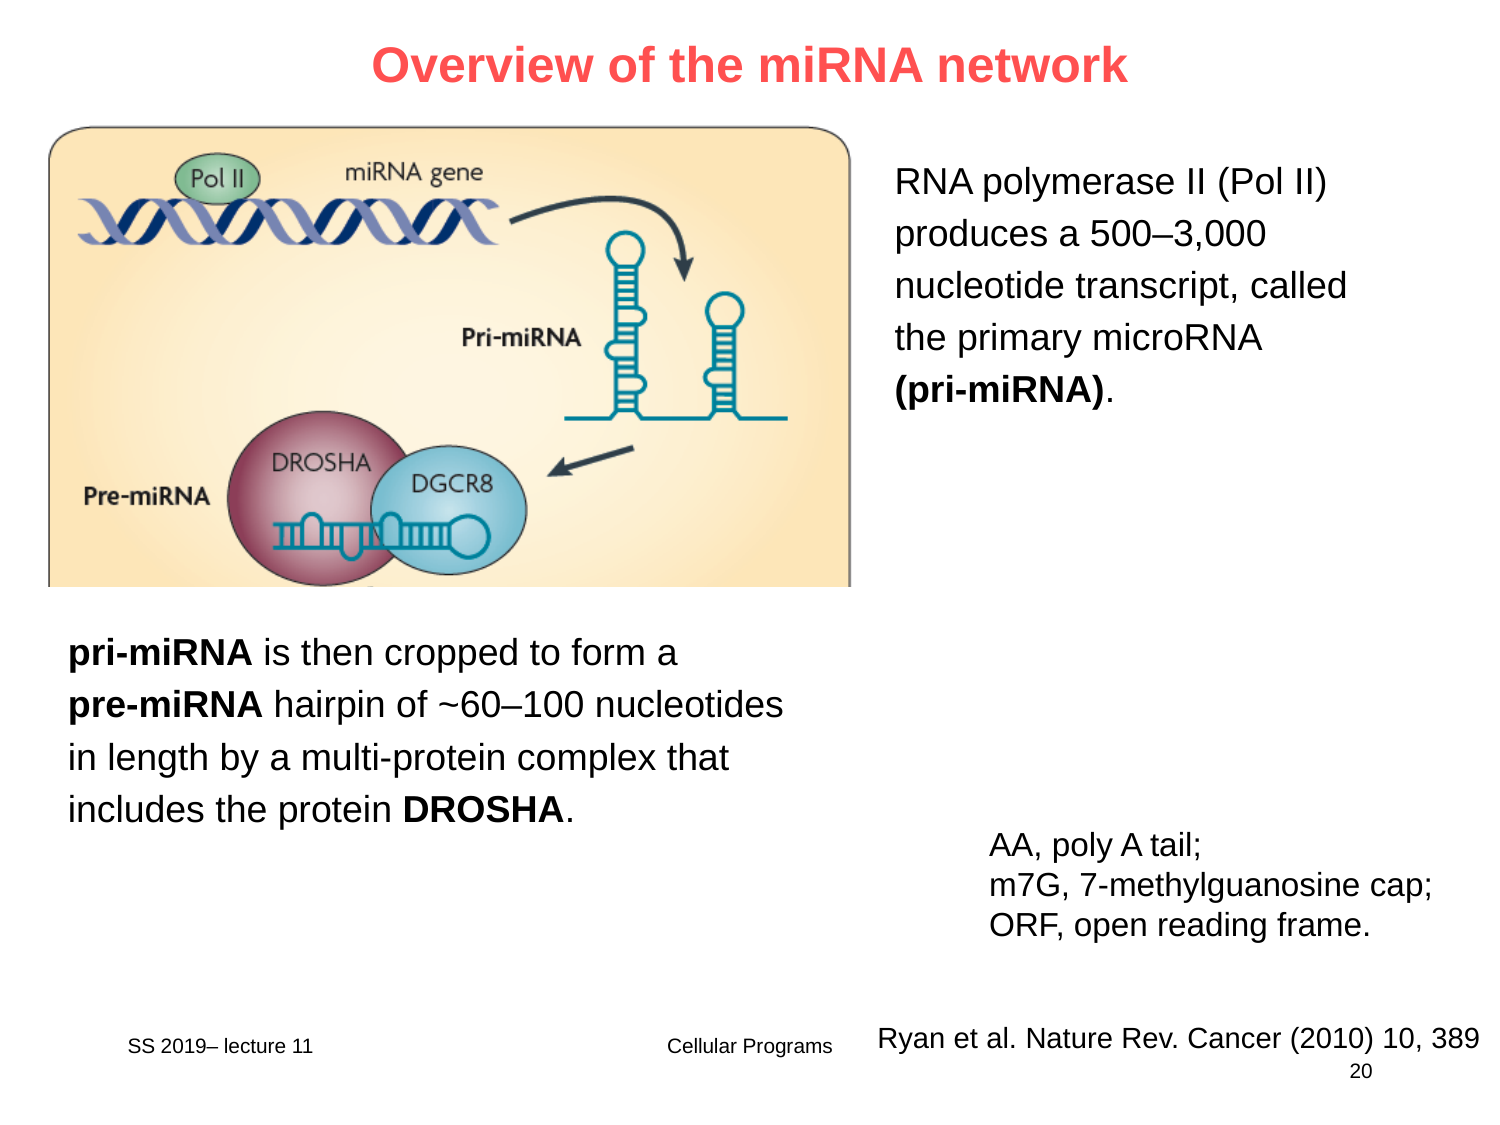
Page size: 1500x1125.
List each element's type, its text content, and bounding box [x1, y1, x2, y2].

slide_number 20 [1074, 1024, 1388, 1101]
text_box AA, poly A tail; m7G, 7-methylguanosine cap; ORF, open reading frame. [974, 816, 1471, 951]
text_box RNA polymerase II (Pol II) produces a 500–3,000 nucleotide transcript, called the primary microRNA (pri-miRNA). [879, 142, 1390, 418]
text_box pri-miRNA is then cropped to form a pre-miRNA hairpin of ~60–100 nucleotides in length by a multi-protein complex that includes the protein DROSHA. [53, 613, 821, 837]
text_box Ryan et al. Nature Rev. Cancer (2010) 10, 389 [862, 1012, 1500, 1063]
title Overview of the miRNA network [41, 24, 1459, 100]
picture [5, 99, 868, 587]
footer Cellular Programs [512, 1024, 988, 1101]
slide_number SS 2019– lecture 11 [112, 1024, 426, 1101]
